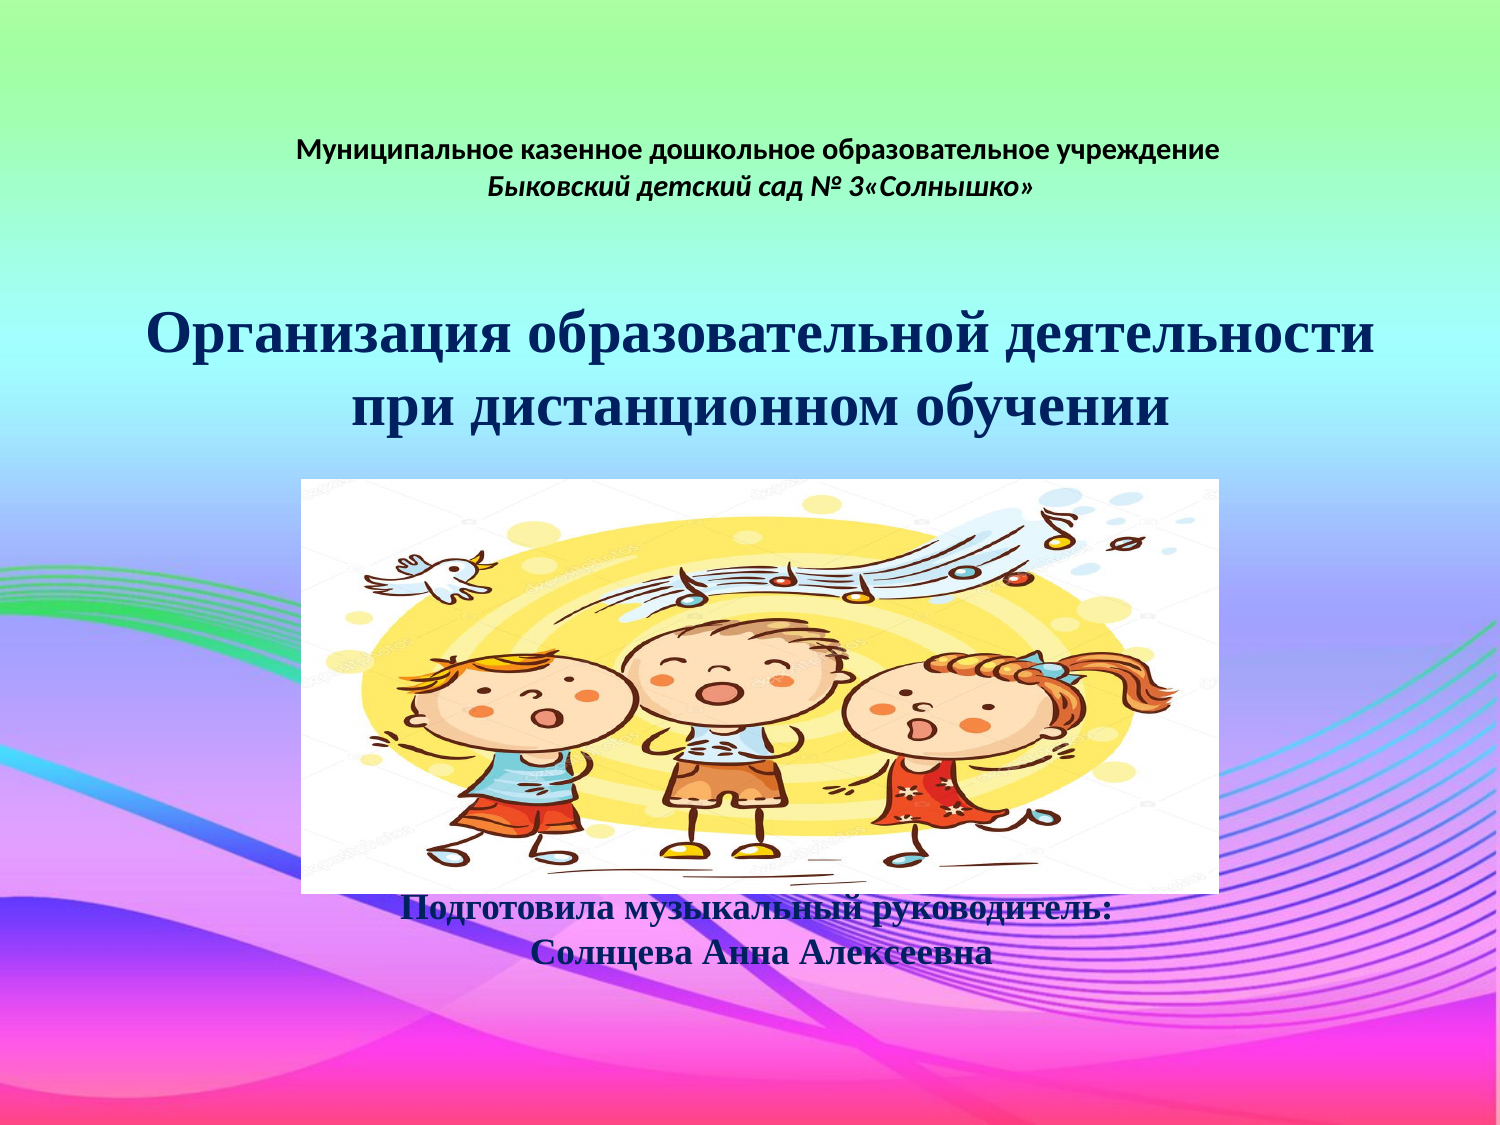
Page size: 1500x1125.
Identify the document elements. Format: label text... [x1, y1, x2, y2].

picture [0, 0, 1500, 1125]
title Муниципальное казенное дошкольное образовательное учреждение Быковский детский сад № 3«Солнышко» Организация образовательной деятельности при дистанционном обучении Подготовила музыкальный руководитель: Солнцева Анна Алексеевна [123, 42, 1399, 1059]
